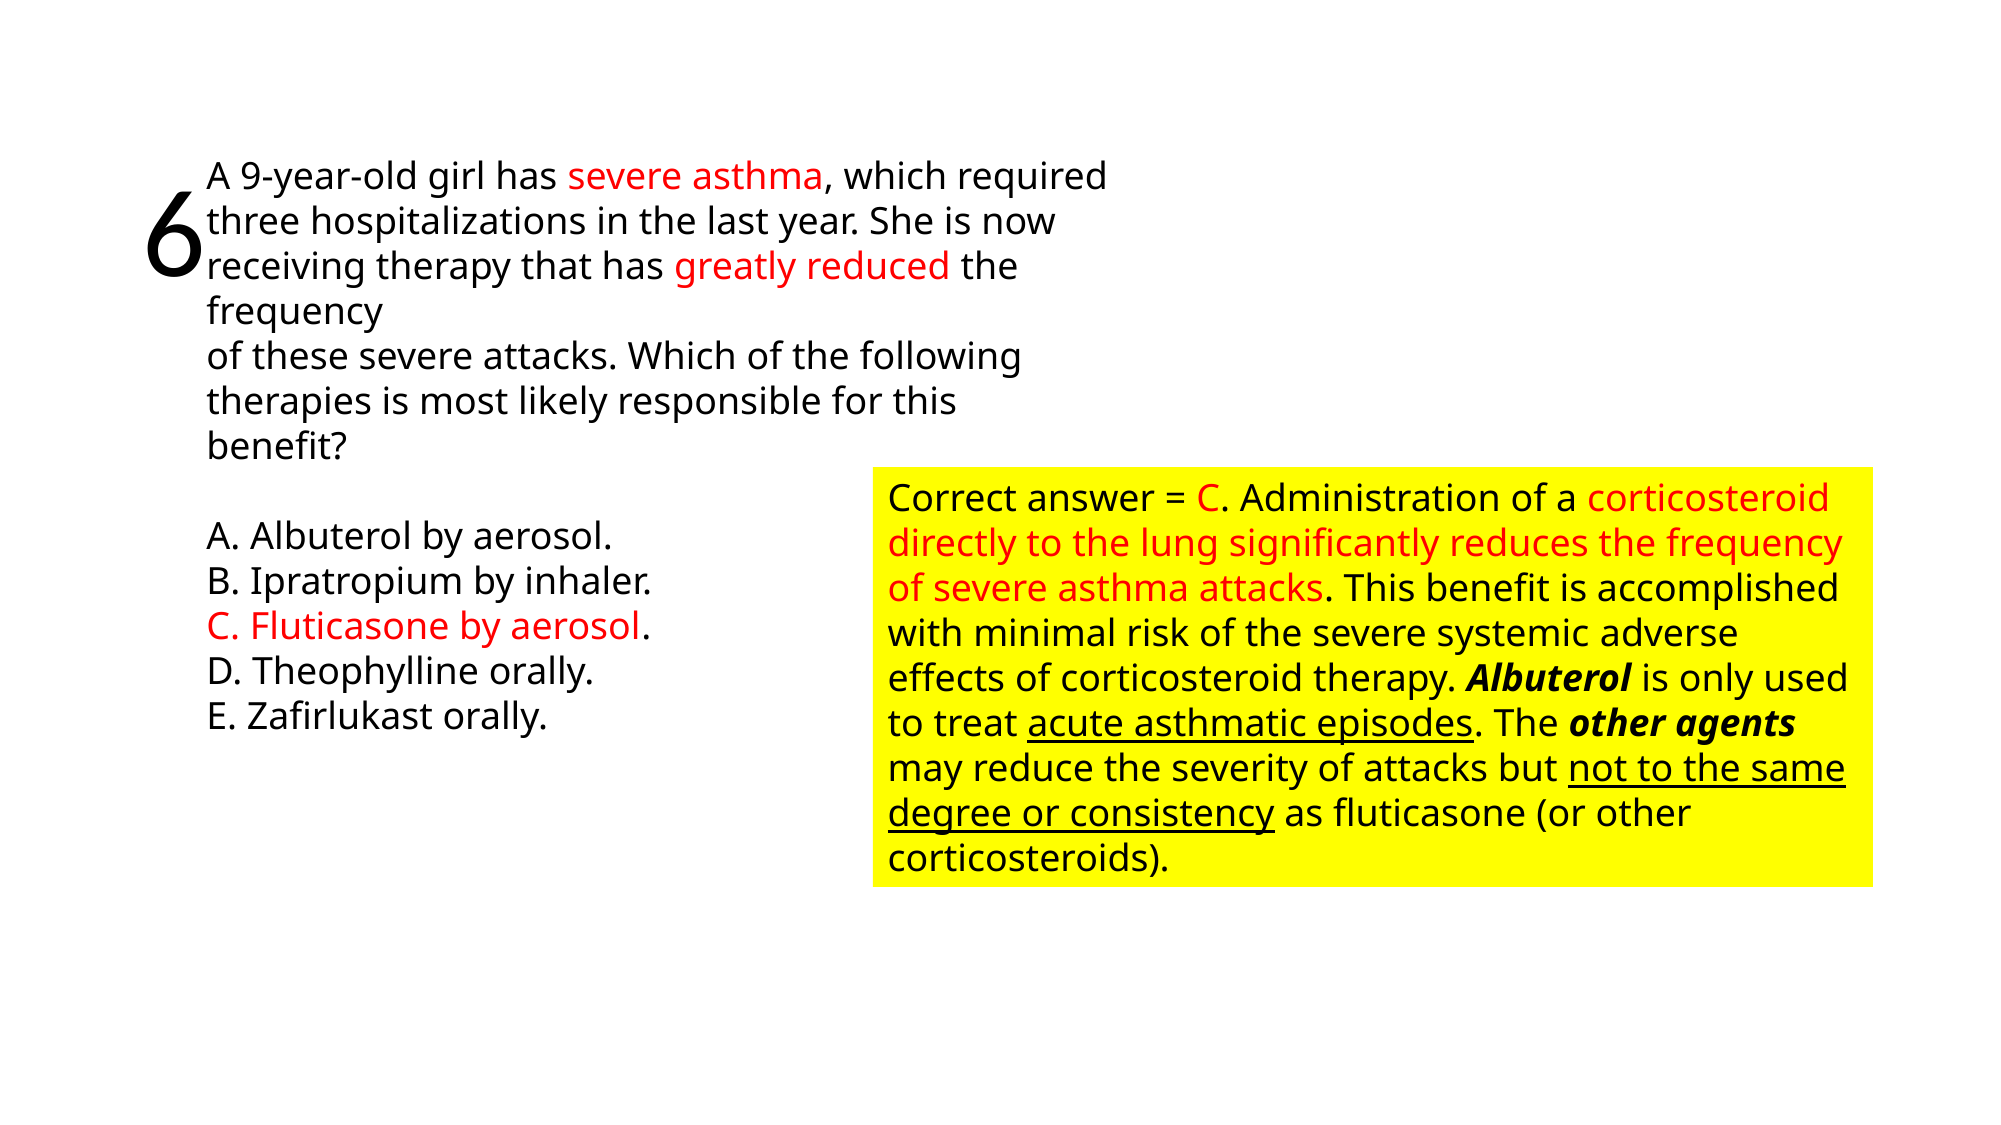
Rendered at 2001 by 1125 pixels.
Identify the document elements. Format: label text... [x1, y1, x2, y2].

text_box A 9-year-old girl has severe asthma, which required three hospitalizations in the last year. She is now receiving therapy that has greatly reduced the frequency of these severe attacks. Which of the following therapies is most likely responsible for this benefit? A. Albuterol by aerosol. B. Ipratropium by inhaler. C. Fluticasone by aerosol. D. Theophylline orally. E. Zafirlukast orally. [191, 144, 1192, 745]
text_box 6 [127, 144, 256, 310]
text_box Correct answer = C. Administration of a corticosteroid directly to the lung significantly reduces the frequency of severe asthma attacks. This benefit is accomplished with minimal risk of the severe systemic adverse effects of corticosteroid therapy. Albuterol is only used to treat acute asthmatic episodes. The other agents may reduce the severity of attacks but not to the same degree or consistency as fluticasone (or other corticosteroids). [872, 467, 1873, 887]
